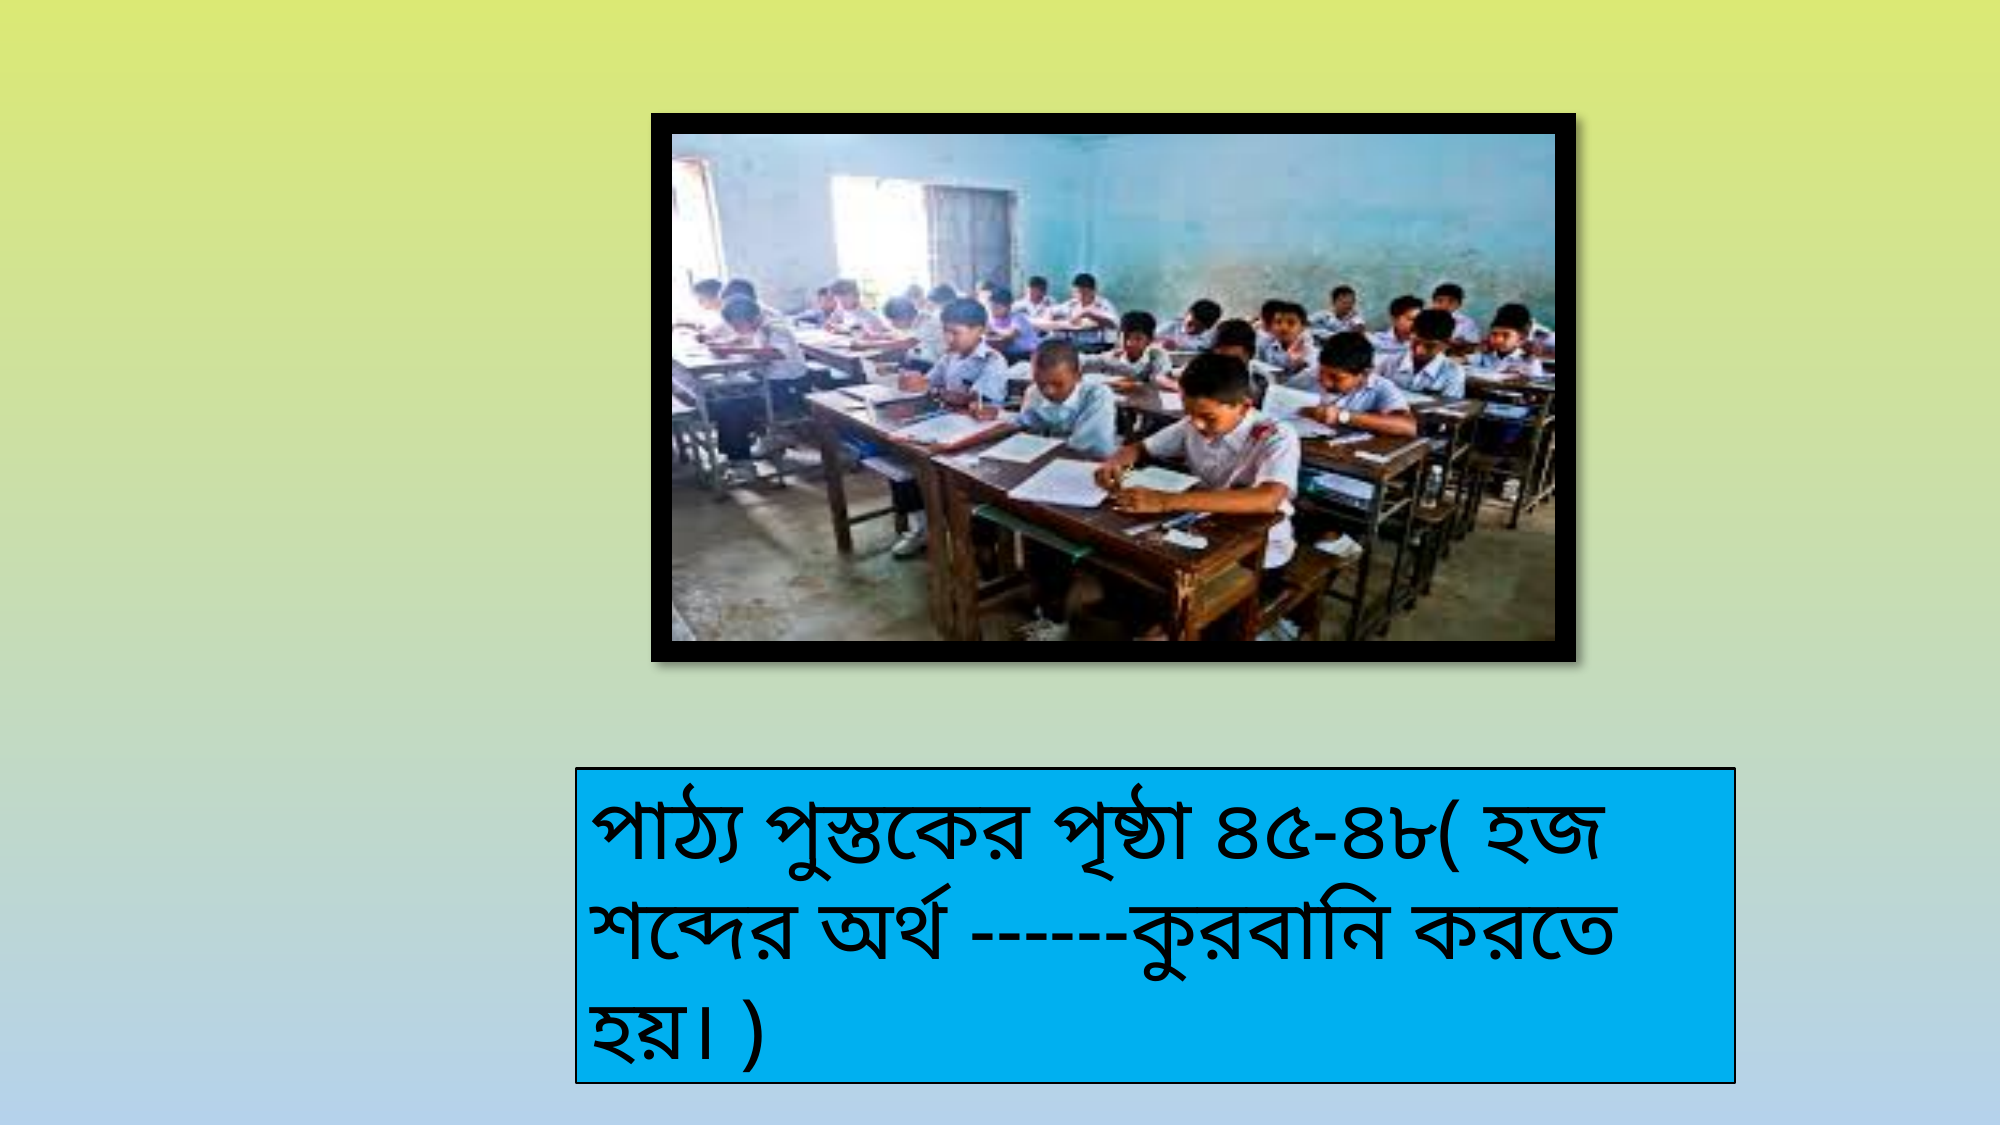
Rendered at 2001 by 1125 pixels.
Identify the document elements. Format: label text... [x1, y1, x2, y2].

picture [671, 133, 1556, 641]
text_box পাঠ্য পুস্তকের পৃষ্ঠা ৪৫-৪৮( হজ শব্দের অর্থ ------কুরবানি করতে হয়। ) [576, 768, 1736, 1084]
